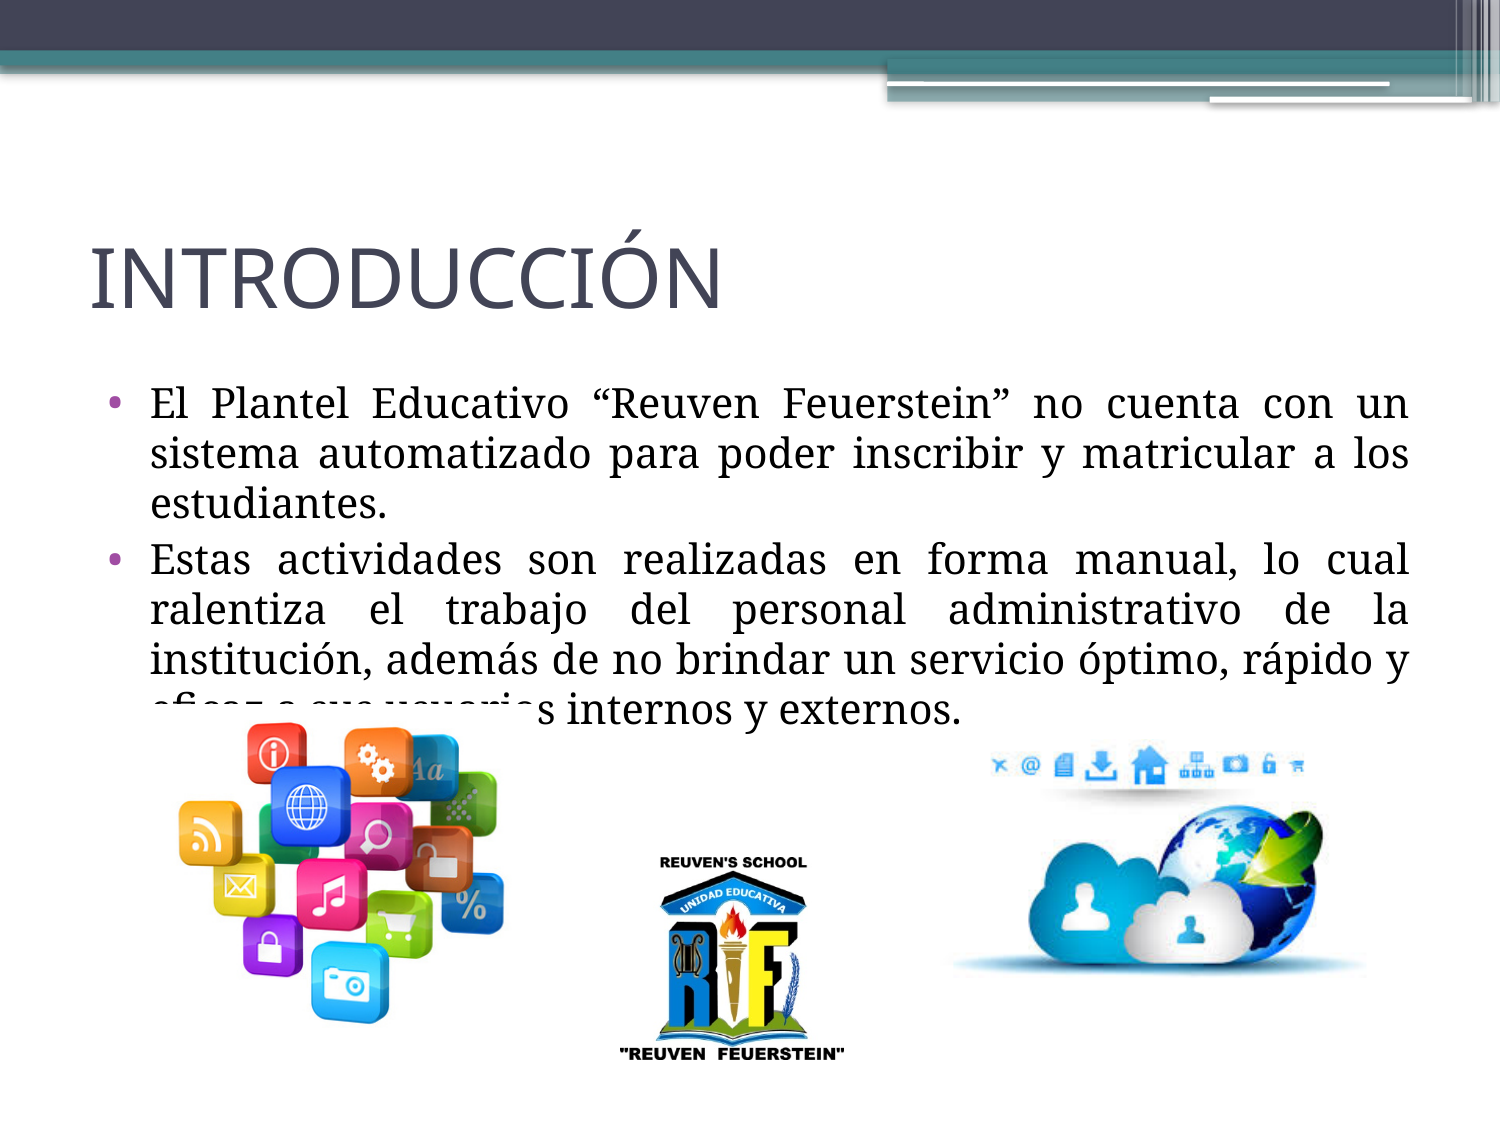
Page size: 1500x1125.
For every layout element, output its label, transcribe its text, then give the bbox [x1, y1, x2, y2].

picture [147, 703, 538, 1042]
title INTRODUCCIÓN [75, 187, 1425, 363]
list El Plantel Educativo “Reuven Feuerstein” no cuenta con un sistema automatizado para poder inscribir y matricular a los estudiantes. Estas actividades son realizadas en forma manual, lo cual ralentiza el trabajo del personal administrativo de la institución, además de no brindar un servicio óptimo, rápido y eficaz a sus usuarios internos y externos. [75, 368, 1425, 1079]
picture [891, 739, 1410, 978]
picture [619, 857, 844, 1060]
